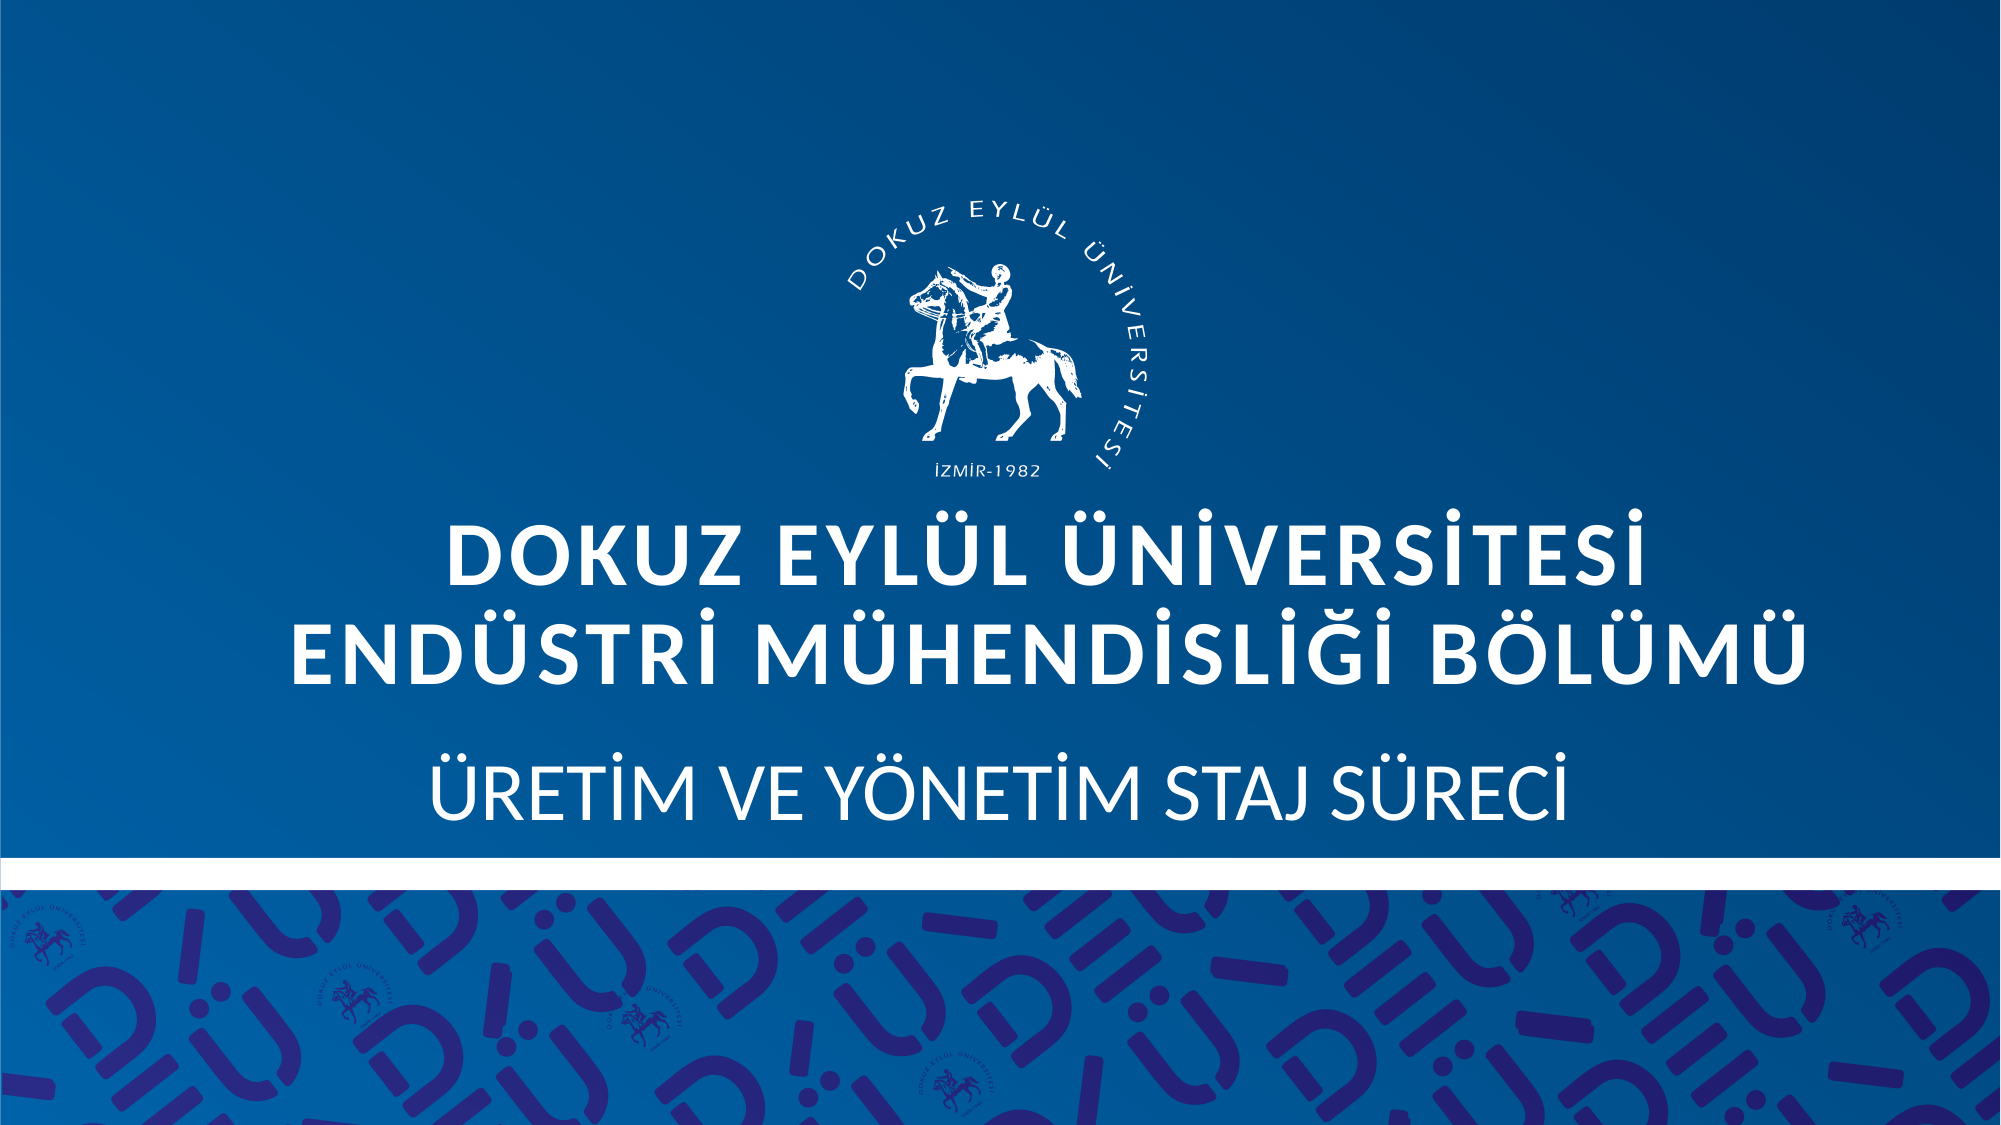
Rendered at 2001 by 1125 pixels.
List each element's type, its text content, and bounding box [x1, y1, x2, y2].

title DOKUZ EYLÜL ÜNİVERSİTESİ ENDÜSTRİ MÜHENDİSLİĞİ BÖLÜMÜ [217, 423, 1885, 787]
picture [0, 0, 2001, 1125]
subtitle ÜRETİM VE YÖNETİM STAJ SÜRECİ [249, 741, 1750, 863]
